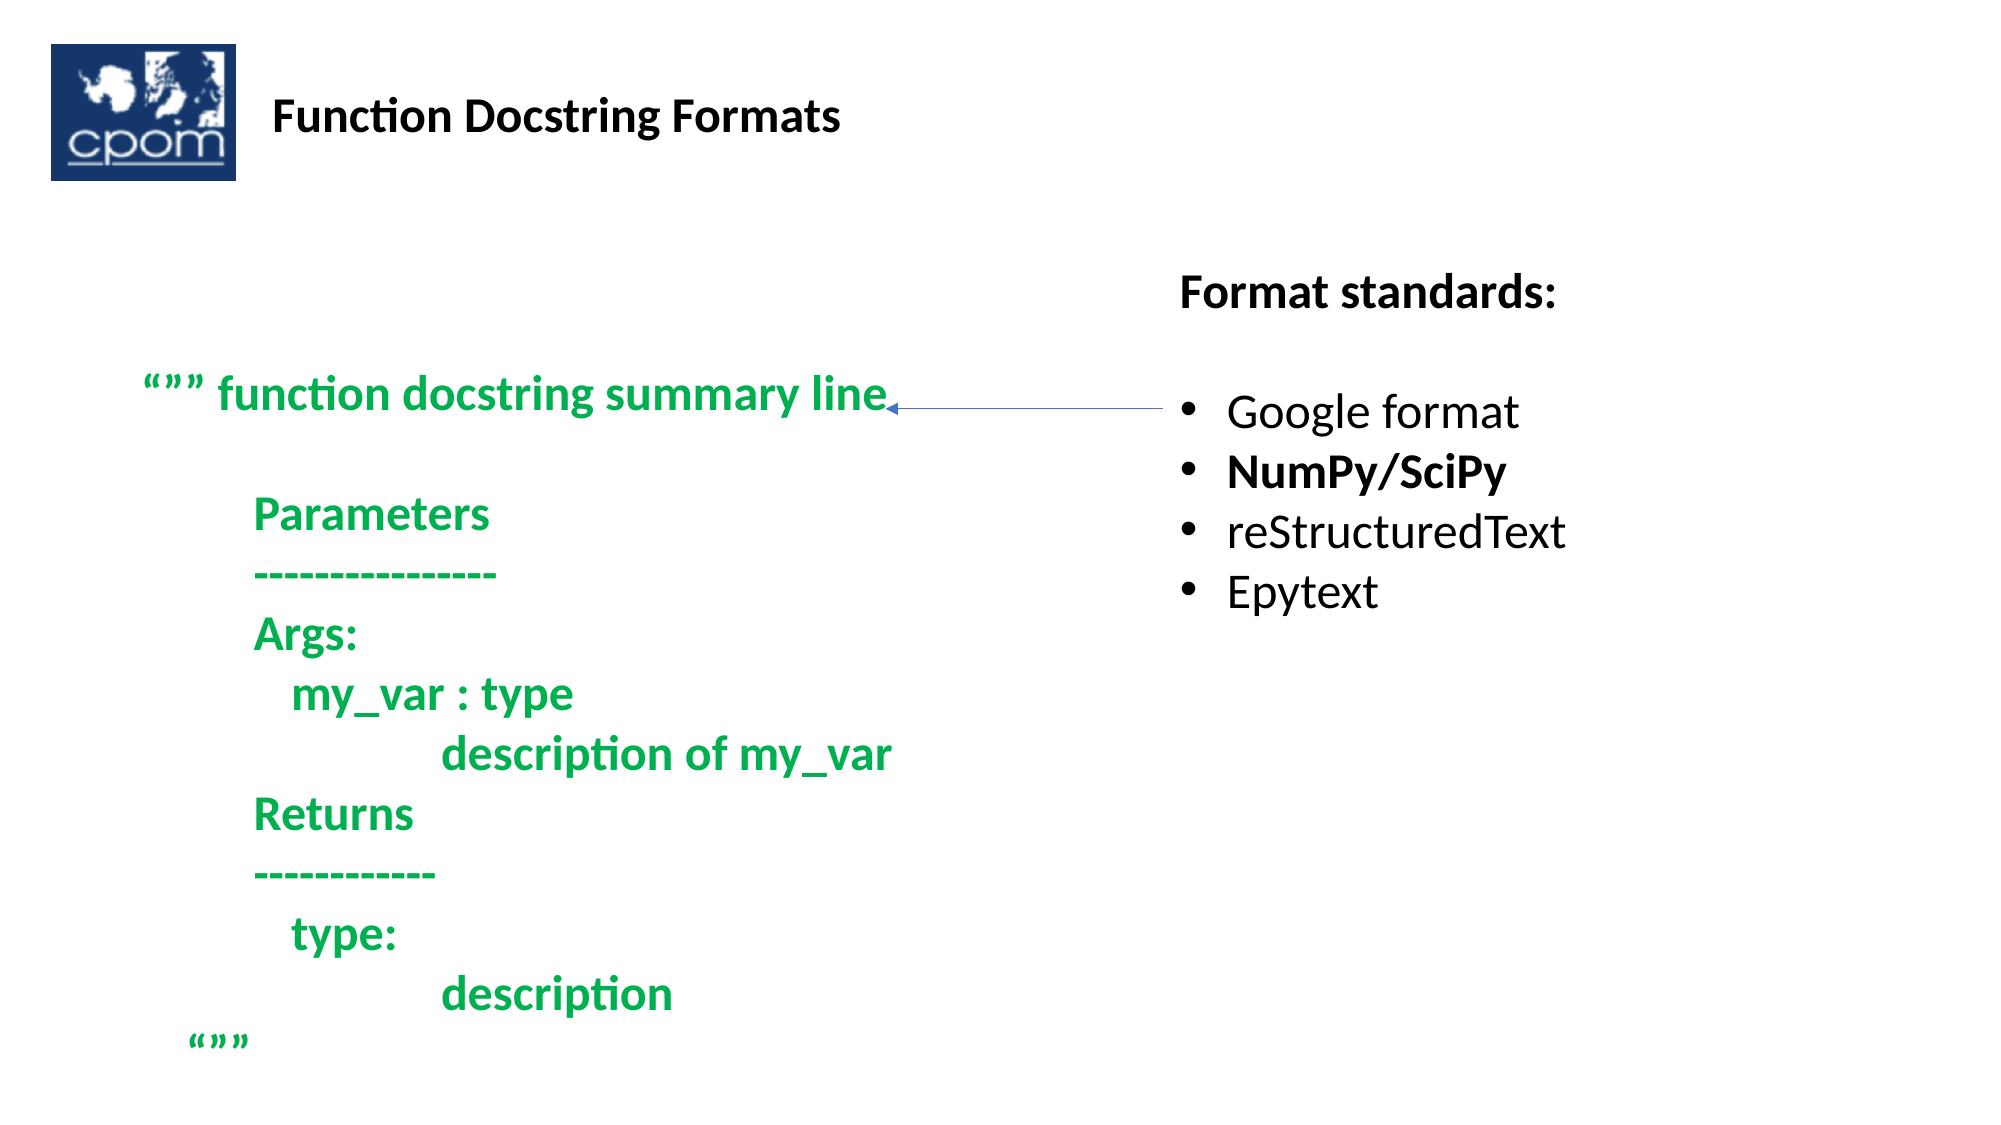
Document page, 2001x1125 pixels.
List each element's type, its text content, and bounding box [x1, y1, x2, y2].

picture [50, 44, 236, 181]
text_box Format standards: Google format NumPy/SciPy reStructuredText Epytext [1165, 250, 1582, 731]
text_box “”” function docstring summary line Parameters ---------------- Args: my_var : type description of my_var Returns ------------ type: description “”” [126, 353, 1128, 1088]
text_box Function Docstring Formats [257, 74, 857, 150]
